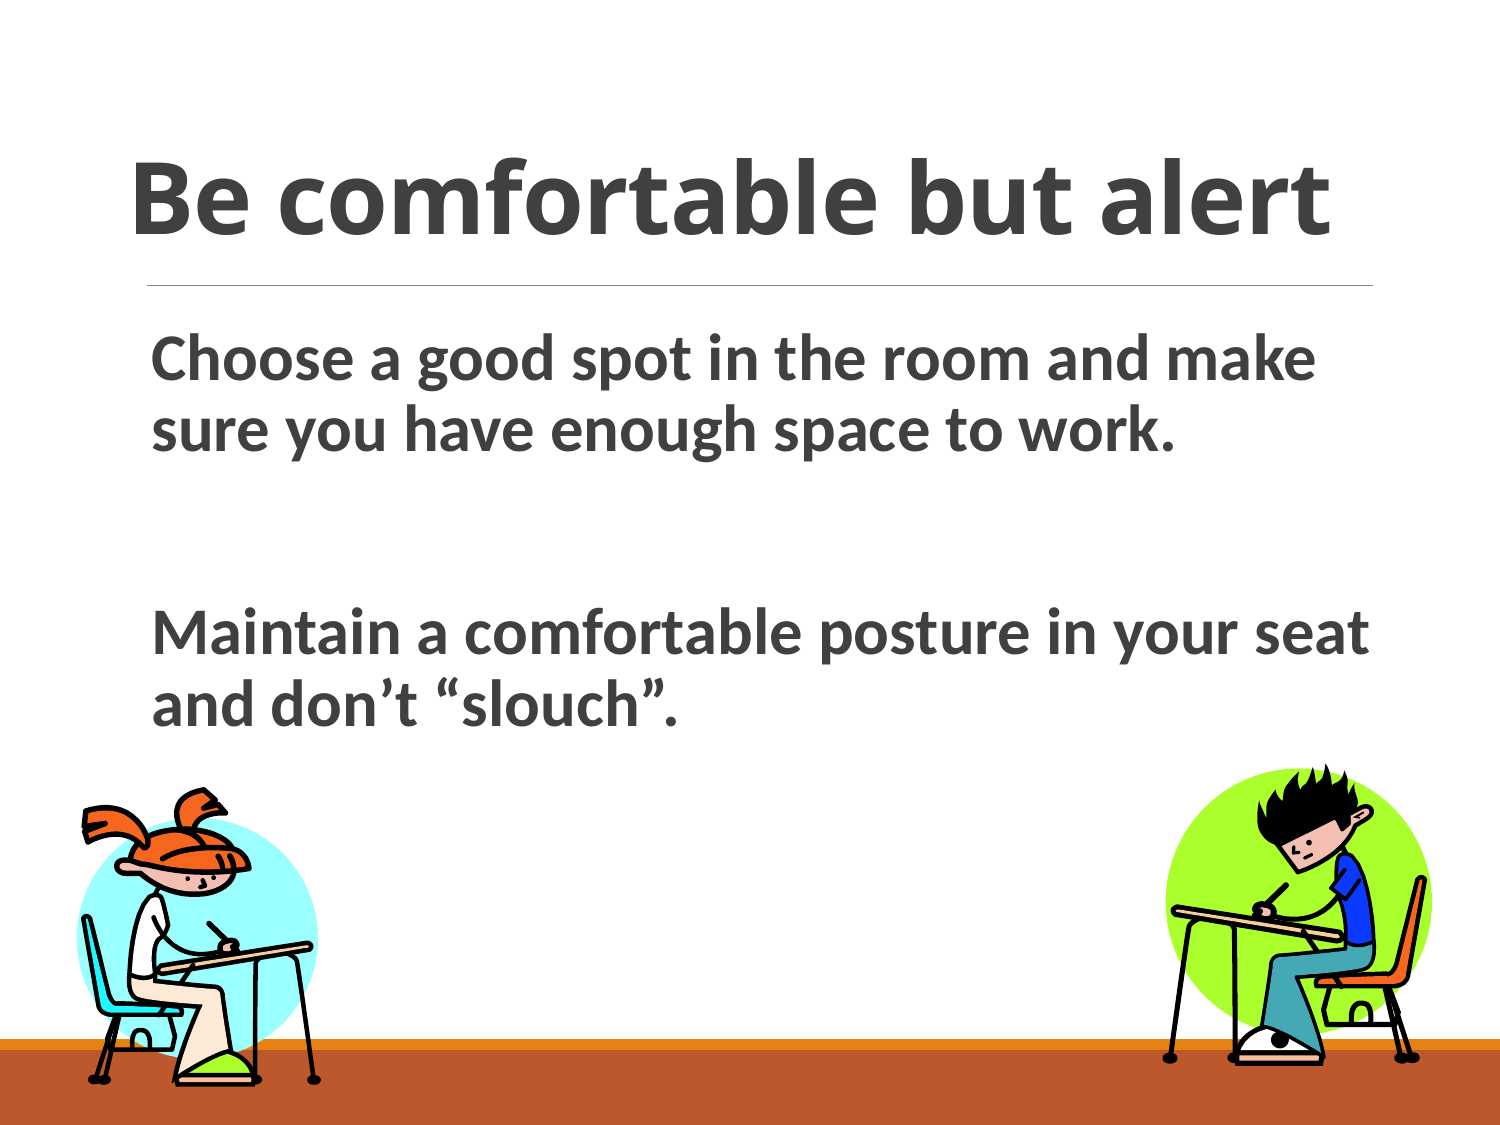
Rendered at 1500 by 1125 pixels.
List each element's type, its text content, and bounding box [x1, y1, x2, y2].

title Be comfortable but alert [112, 125, 1350, 263]
picture [76, 786, 322, 1088]
picture [1161, 762, 1433, 1067]
list Choose a good spot in the room and make sure you have enough space to work. Maintain a comfortable posture in your seat and don’t “slouch”. [136, 314, 1374, 650]
